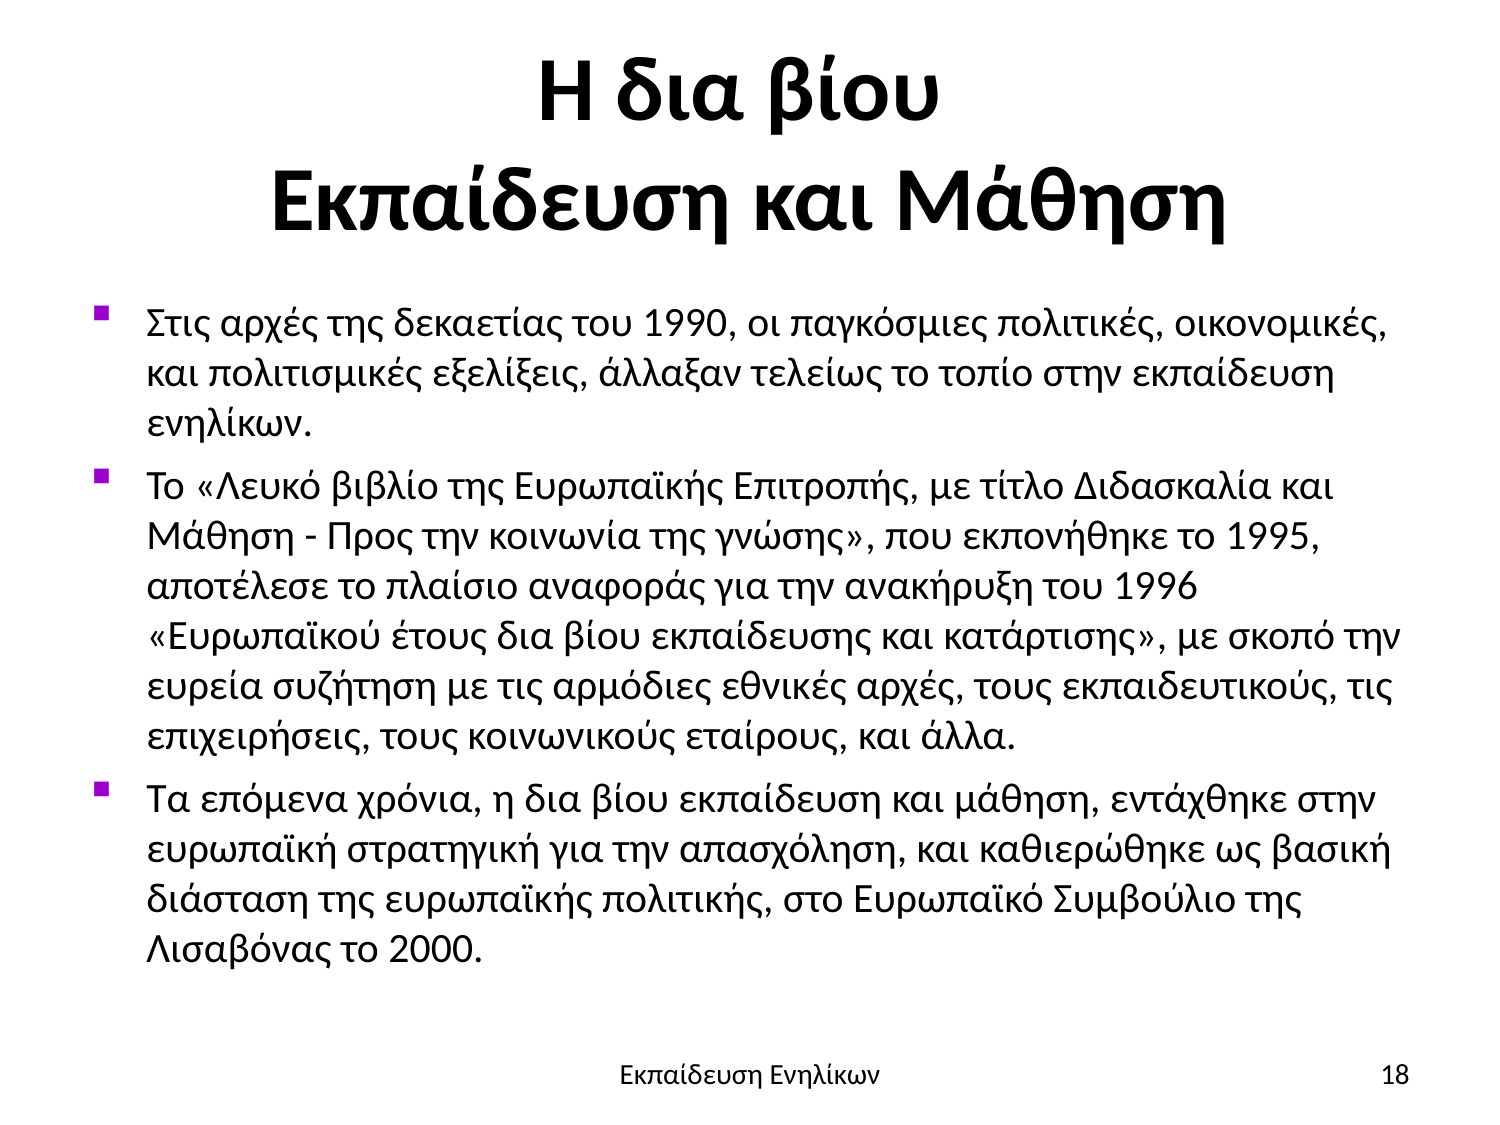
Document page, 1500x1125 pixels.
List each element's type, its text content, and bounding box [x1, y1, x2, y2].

list Στις αρχές της δεκαετίας του 1990, οι παγκόσμιες πολιτικές, οικονομικές, και πολιτισμικές εξελίξεις, άλλαξαν τελείως το τοπίο στην εκπαίδευση ενηλίκων. Το «Λευκό βιβλίο της Ευρωπαϊκής Επιτροπής, με τίτλο Διδασκαλία και Μάθηση - Προς την κοινωνία της γνώσης», που εκπονήθηκε το 1995, αποτέλεσε το πλαίσιο αναφοράς για την ανακήρυξη του 1996 «Ευρωπαϊκού έτους δια βίου εκπαίδευσης και κατάρτισης», με σκοπό την ευρεία συζήτηση με τις αρμόδιες εθνικές αρχές, τους εκπαιδευτικούς, τις επιχειρήσεις, τους κοινωνικούς εταίρους, και άλλα. Τα επόμενα χρόνια, η δια βίου εκπαίδευση και μάθηση, εντάχθηκε στην ευρωπαϊκή στρατηγική για την απασχόληση, και καθιερώθηκε ως βασική διάσταση της ευρωπαϊκής πολιτικής, στο Ευρωπαϊκό Συμβούλιο της Λισαβόνας το 2000. [75, 262, 1425, 1005]
title Η δια βίου Εκπαίδευση και Μάθηση [75, 45, 1425, 233]
footer Εκπαίδευση Ενηλίκων [512, 1042, 988, 1103]
slide_number 18 [1074, 1042, 1425, 1103]
